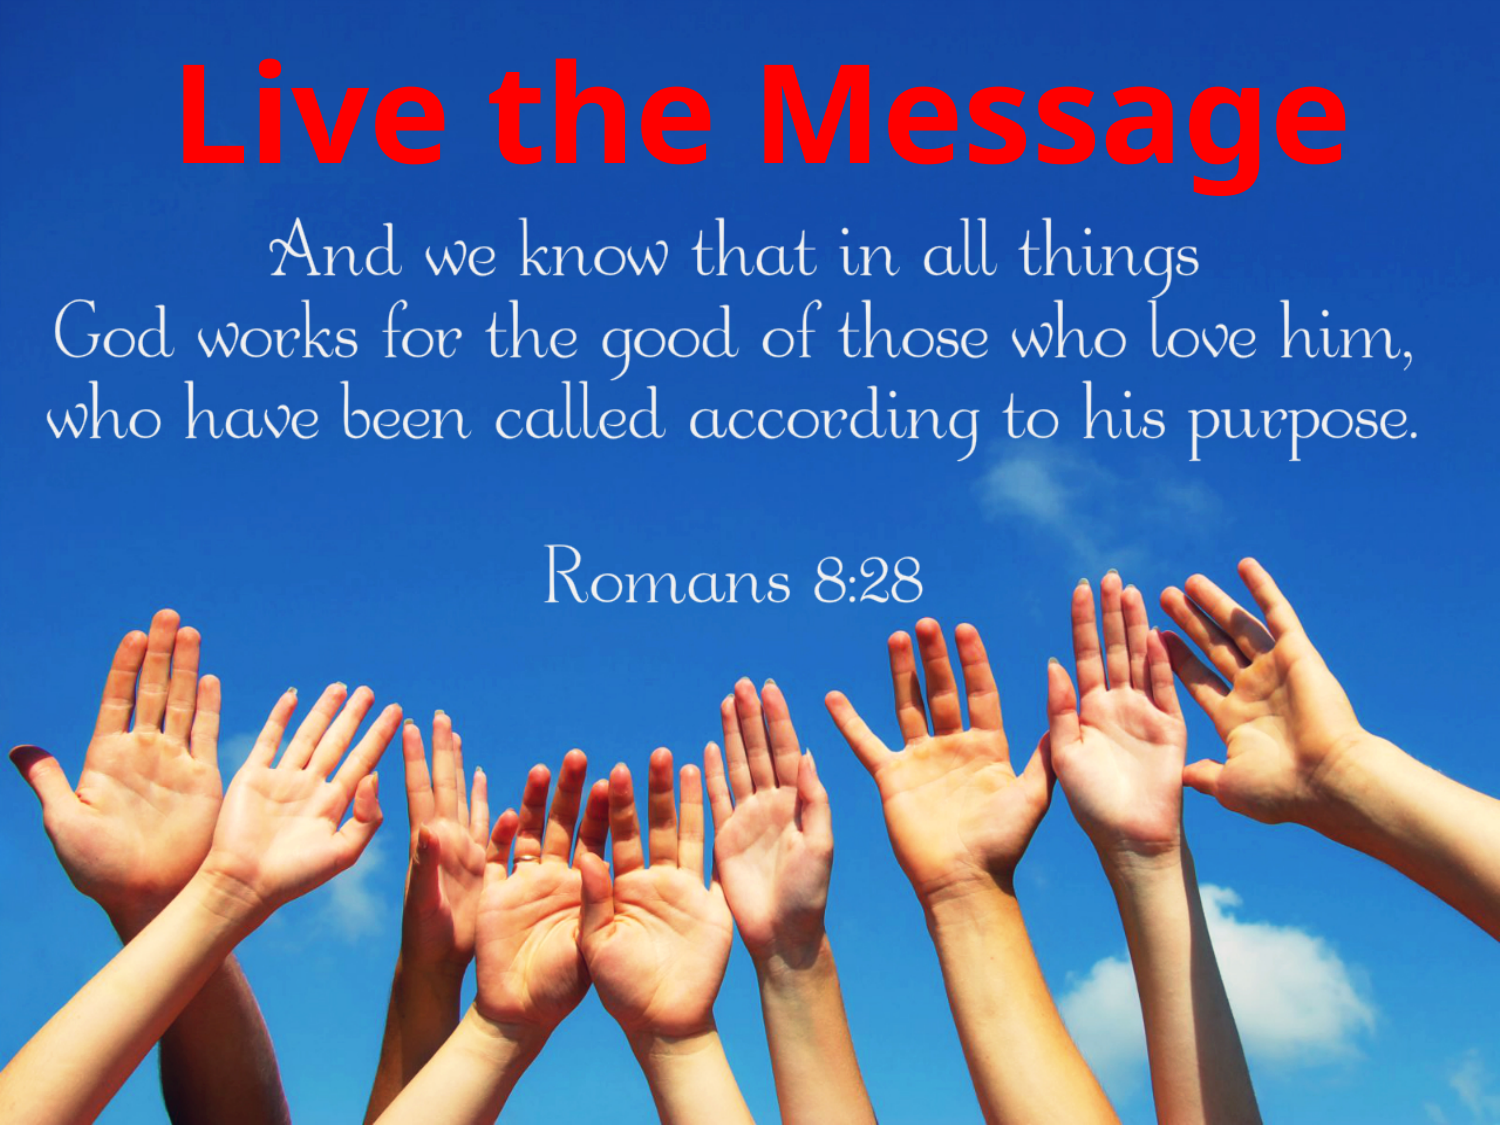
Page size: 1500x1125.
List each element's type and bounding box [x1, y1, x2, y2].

list [0, 0, 1500, 1125]
